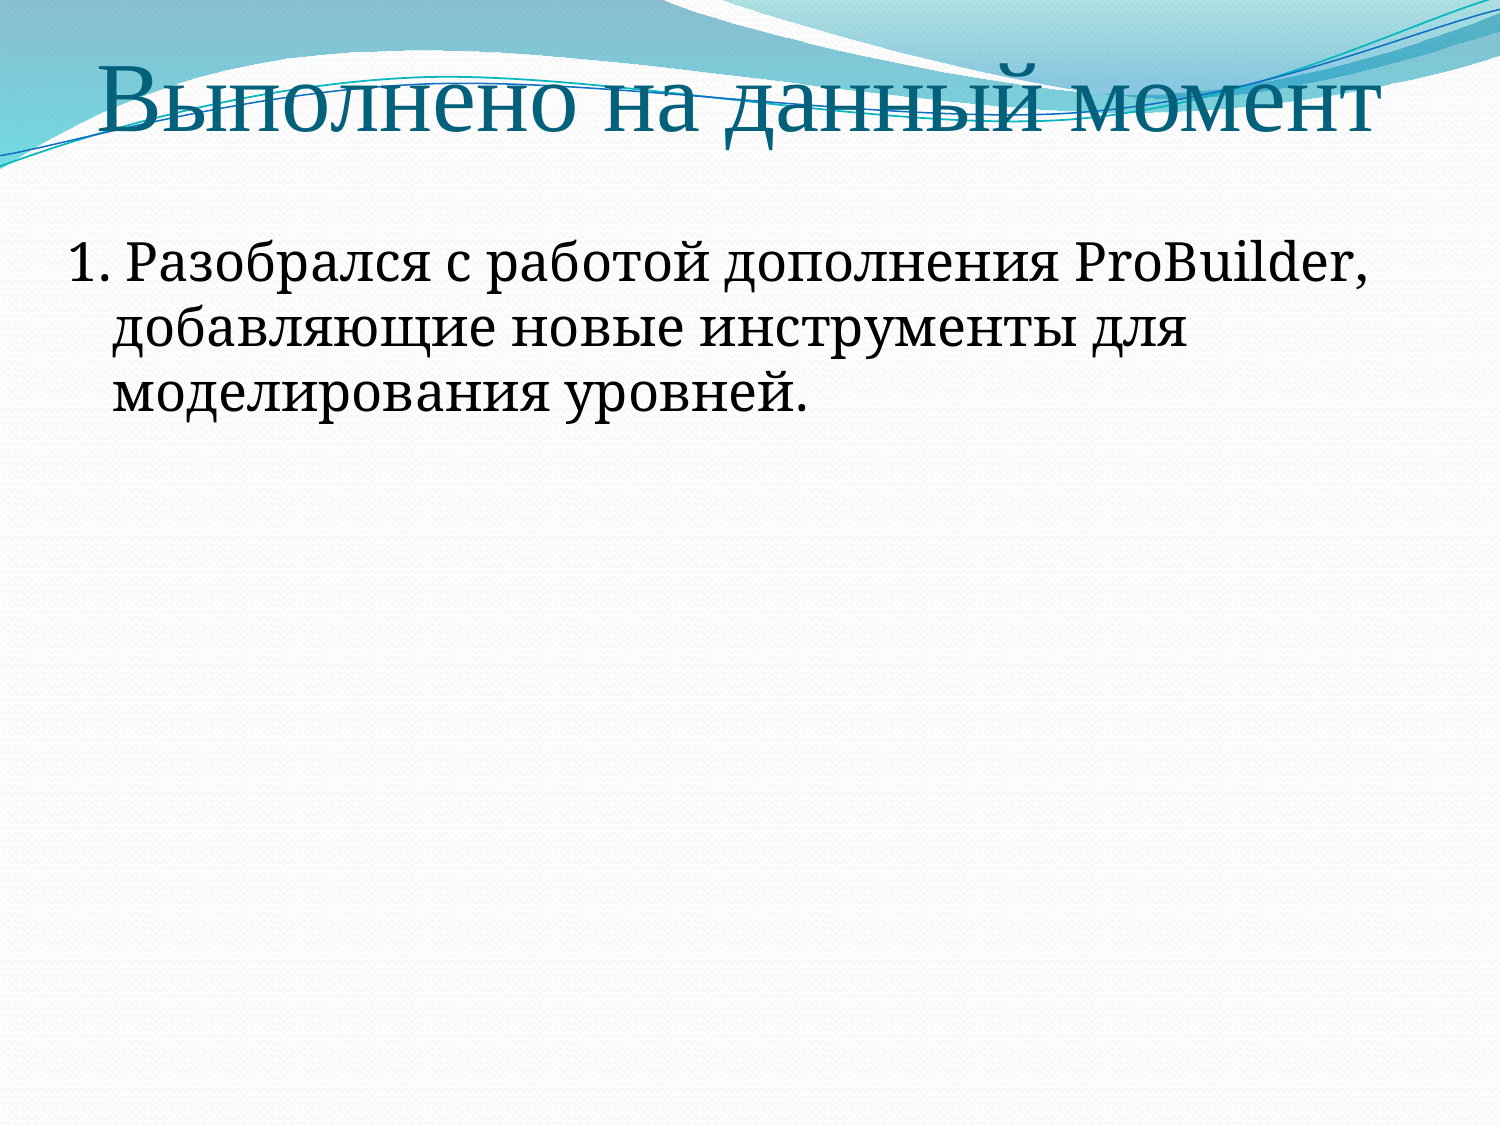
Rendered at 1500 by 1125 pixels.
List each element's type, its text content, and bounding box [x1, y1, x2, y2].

title Выполнено на данный момент [64, 0, 1415, 152]
list 1. Разобрался с работой дополнения ProBuilder, добавляющие новые инструменты для моделирования уровней. [53, 219, 1404, 940]
